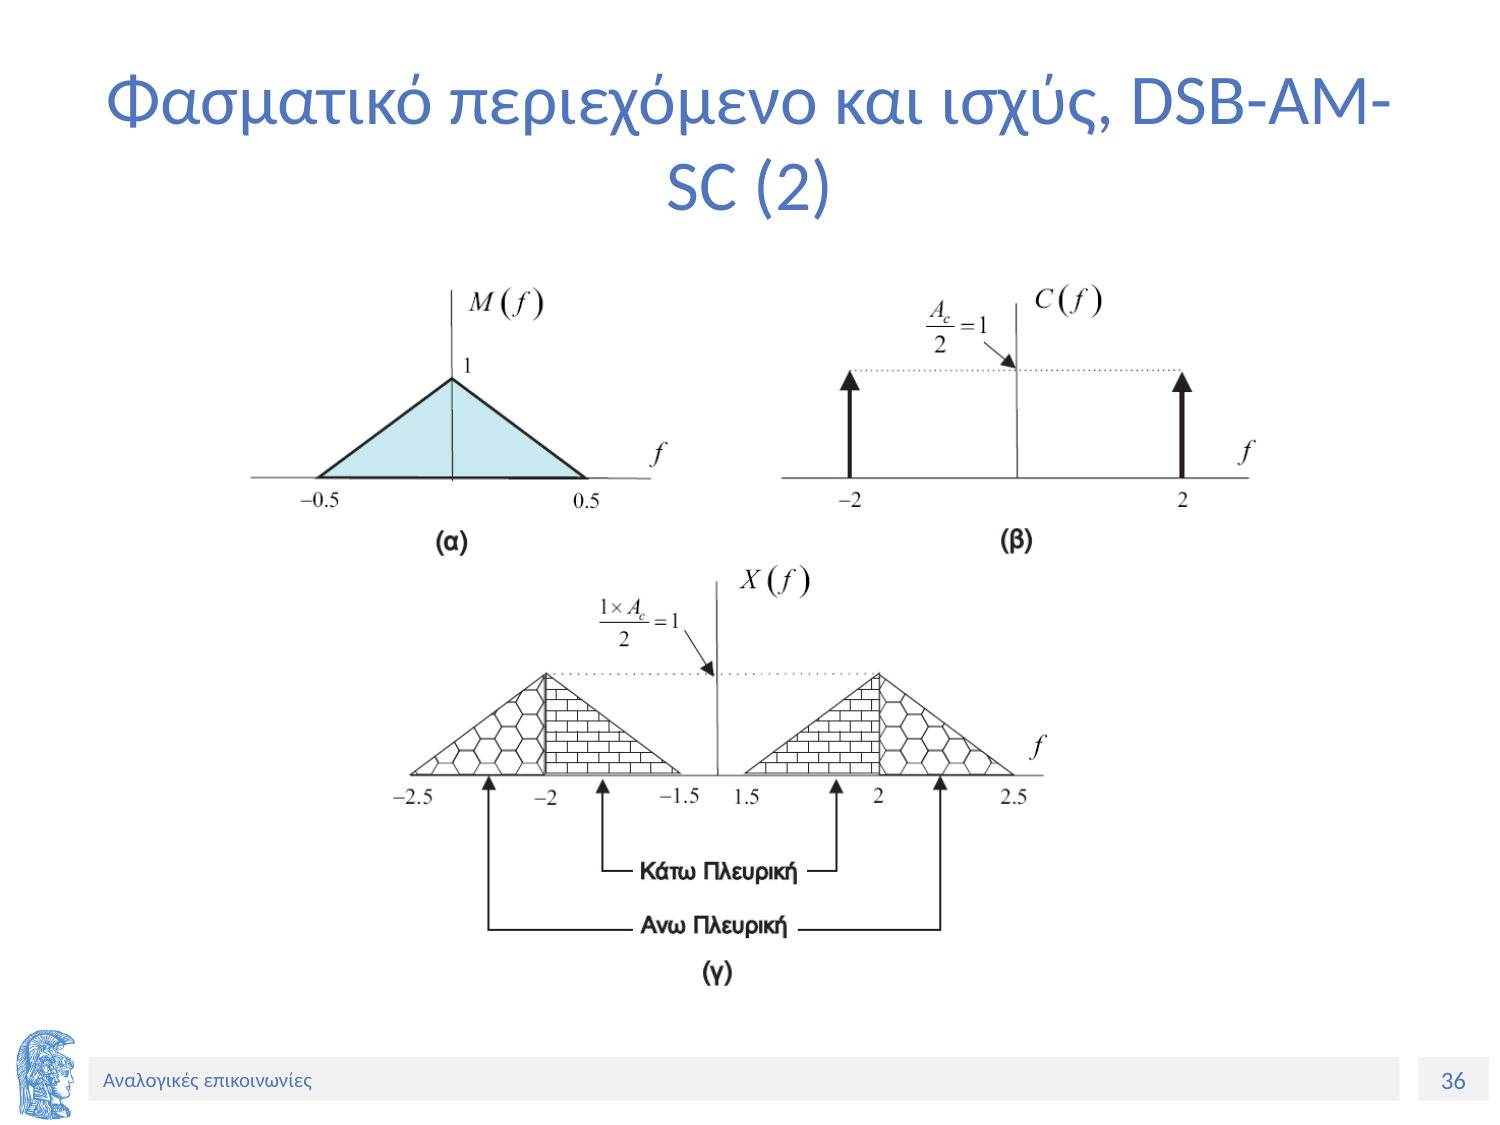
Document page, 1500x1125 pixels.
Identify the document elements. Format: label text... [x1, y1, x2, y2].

title Φασματικό περιεχόμενο και ισχύς, DSB-AM-SC (2) [75, 45, 1425, 233]
picture [9, 1026, 81, 1120]
picture [229, 266, 1270, 996]
